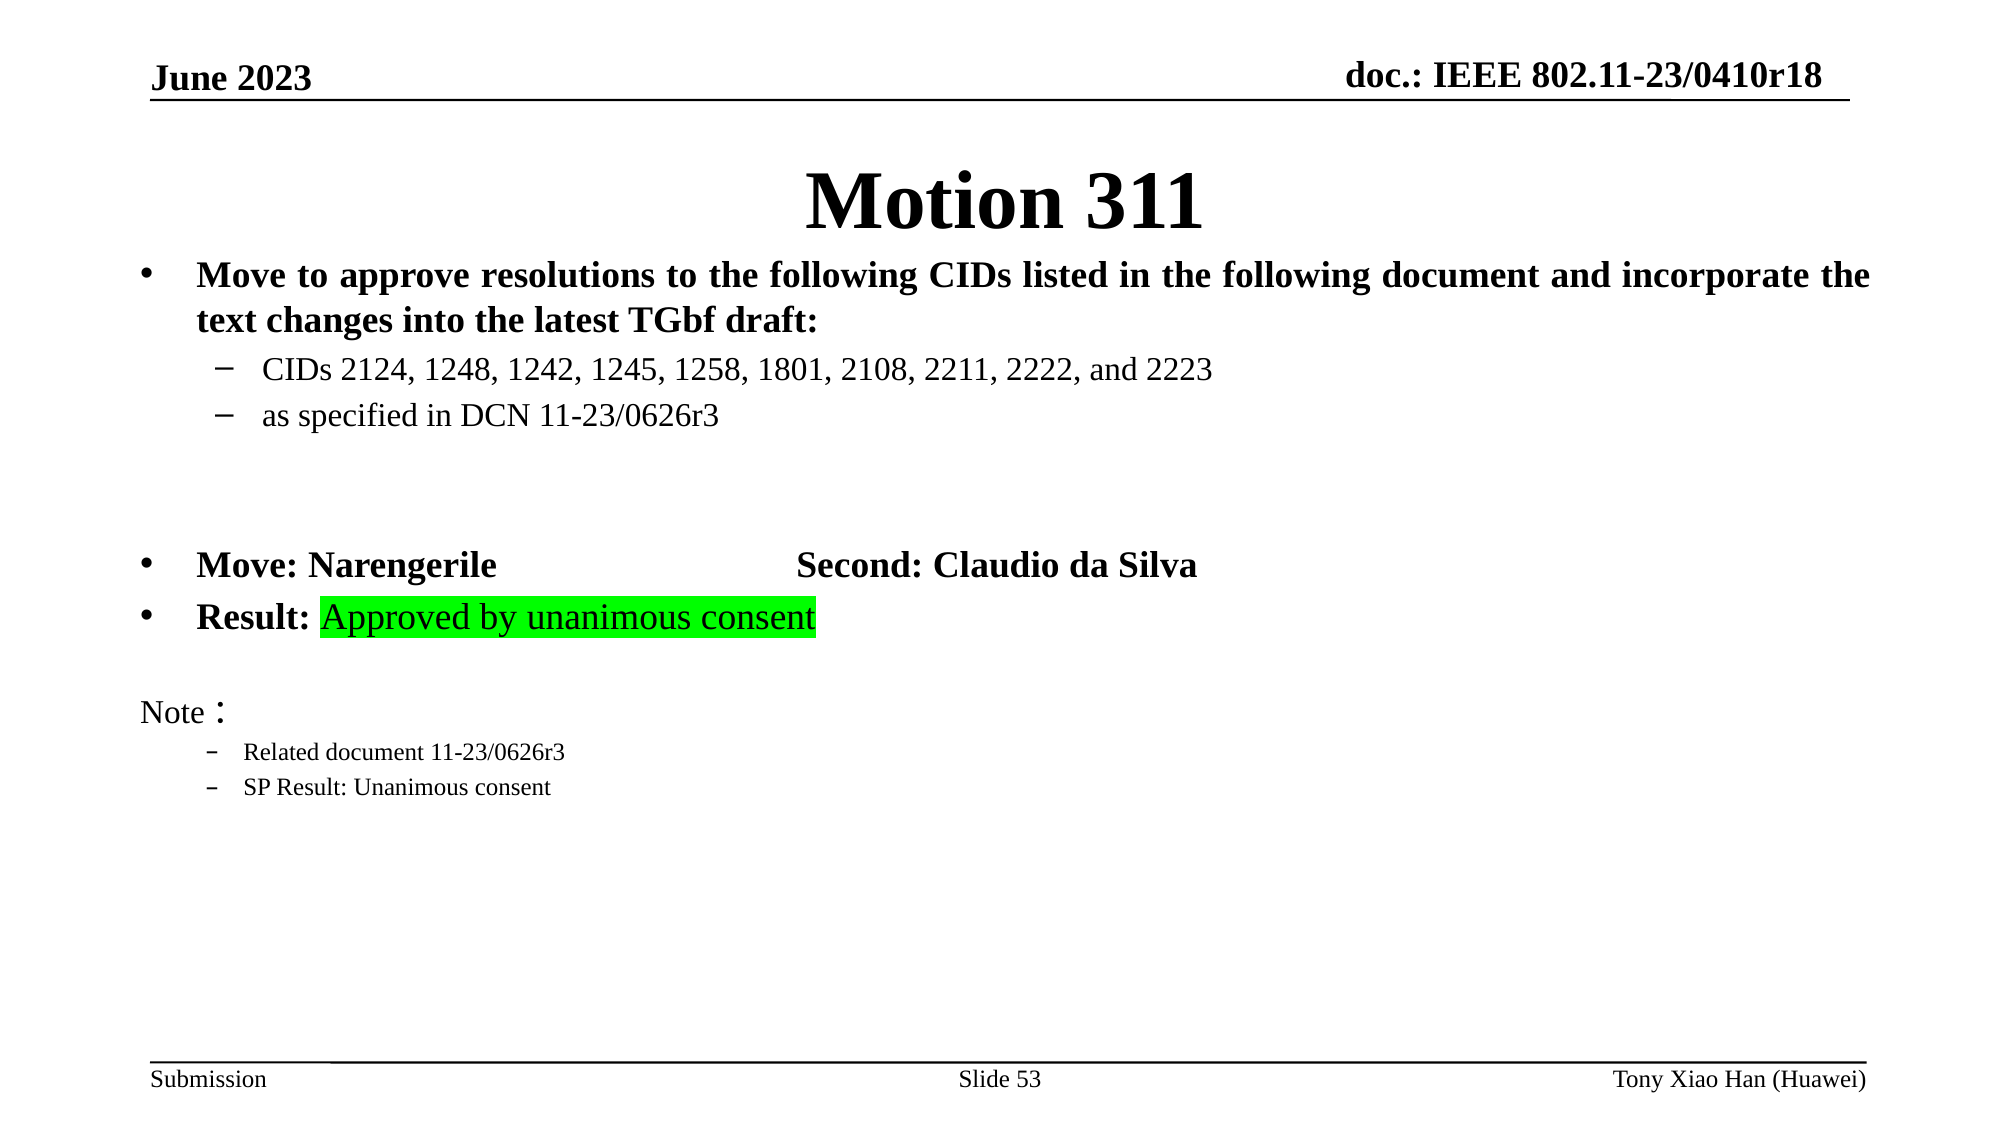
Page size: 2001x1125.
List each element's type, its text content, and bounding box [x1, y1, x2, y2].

text_box Move to approve resolutions to the following CIDs listed in the following document and incorporate the text changes into the latest TGbf draft: CIDs 2124, 1248, 1242, 1245, 1258, 1801, 2108, 2211, 2222, and 2223 as specified in DCN 11-23/0626r3 Move: Narengerile Second: Claudio da Silva Result: Approved by unanimous consent Note： Related document 11-23/0626r3 SP Result: Unanimous consent [125, 212, 1888, 900]
text_box Motion 311 [368, 137, 1644, 212]
